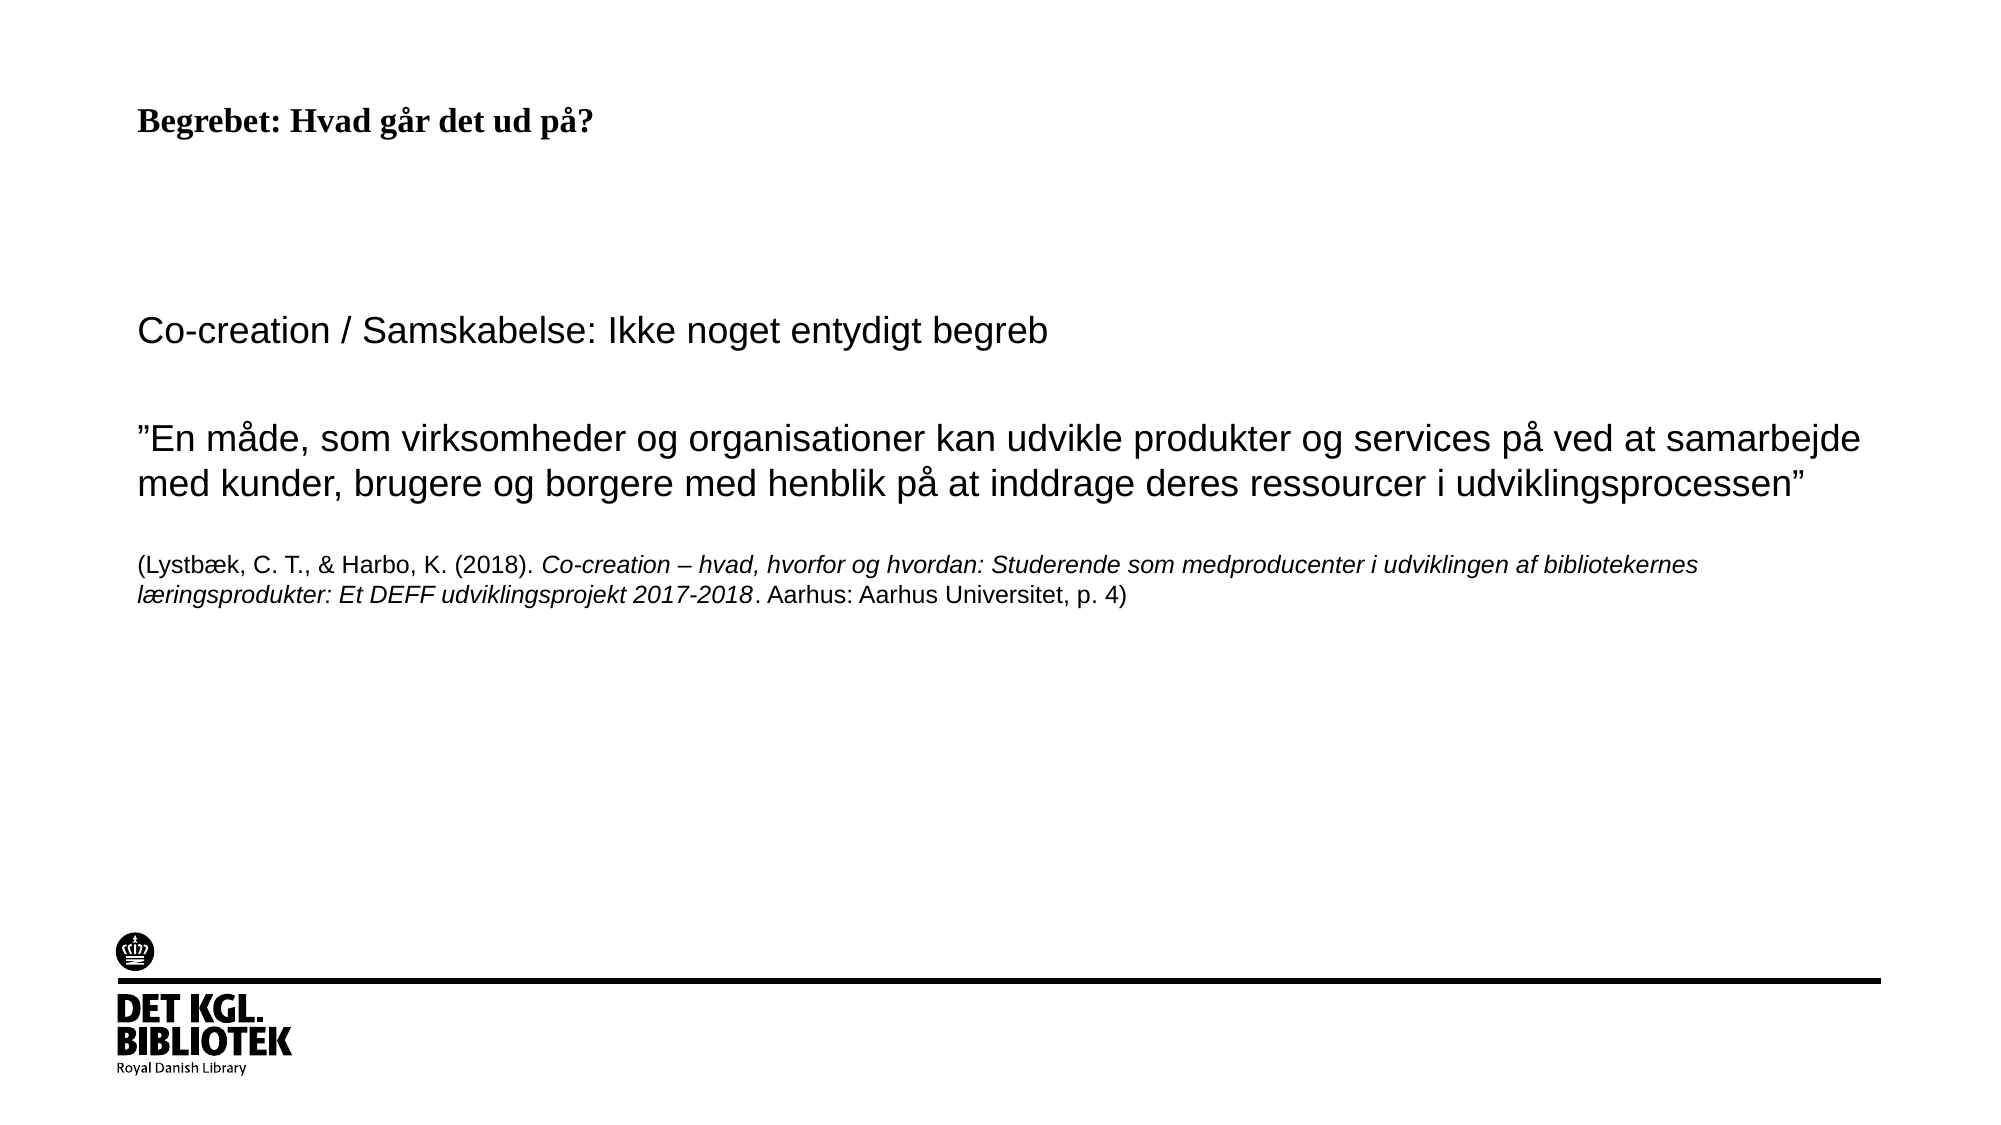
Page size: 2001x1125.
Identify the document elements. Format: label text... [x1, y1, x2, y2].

title Begrebet: Hvad går det ud på? [137, 104, 1863, 229]
list Co-creation / Samskabelse: Ikke noget entydigt begreb ”En måde, som virksomheder og organisationer kan udvikle produkter og services på ved at samarbejde med kunder, brugere og borgere med henblik på at inddrage deres ressourcer i udviklingsprocessen” (Lystbæk, C. T., & Harbo, K. (2018). Co-creation – hvad, hvorfor og hvordan: Studerende som medproducenter i udviklingen af bibliotekernes læringsprodukter: Et DEFF udviklingsprojekt 2017-2018. Aarhus: Aarhus Universitet, p. 4) [137, 262, 1863, 1081]
